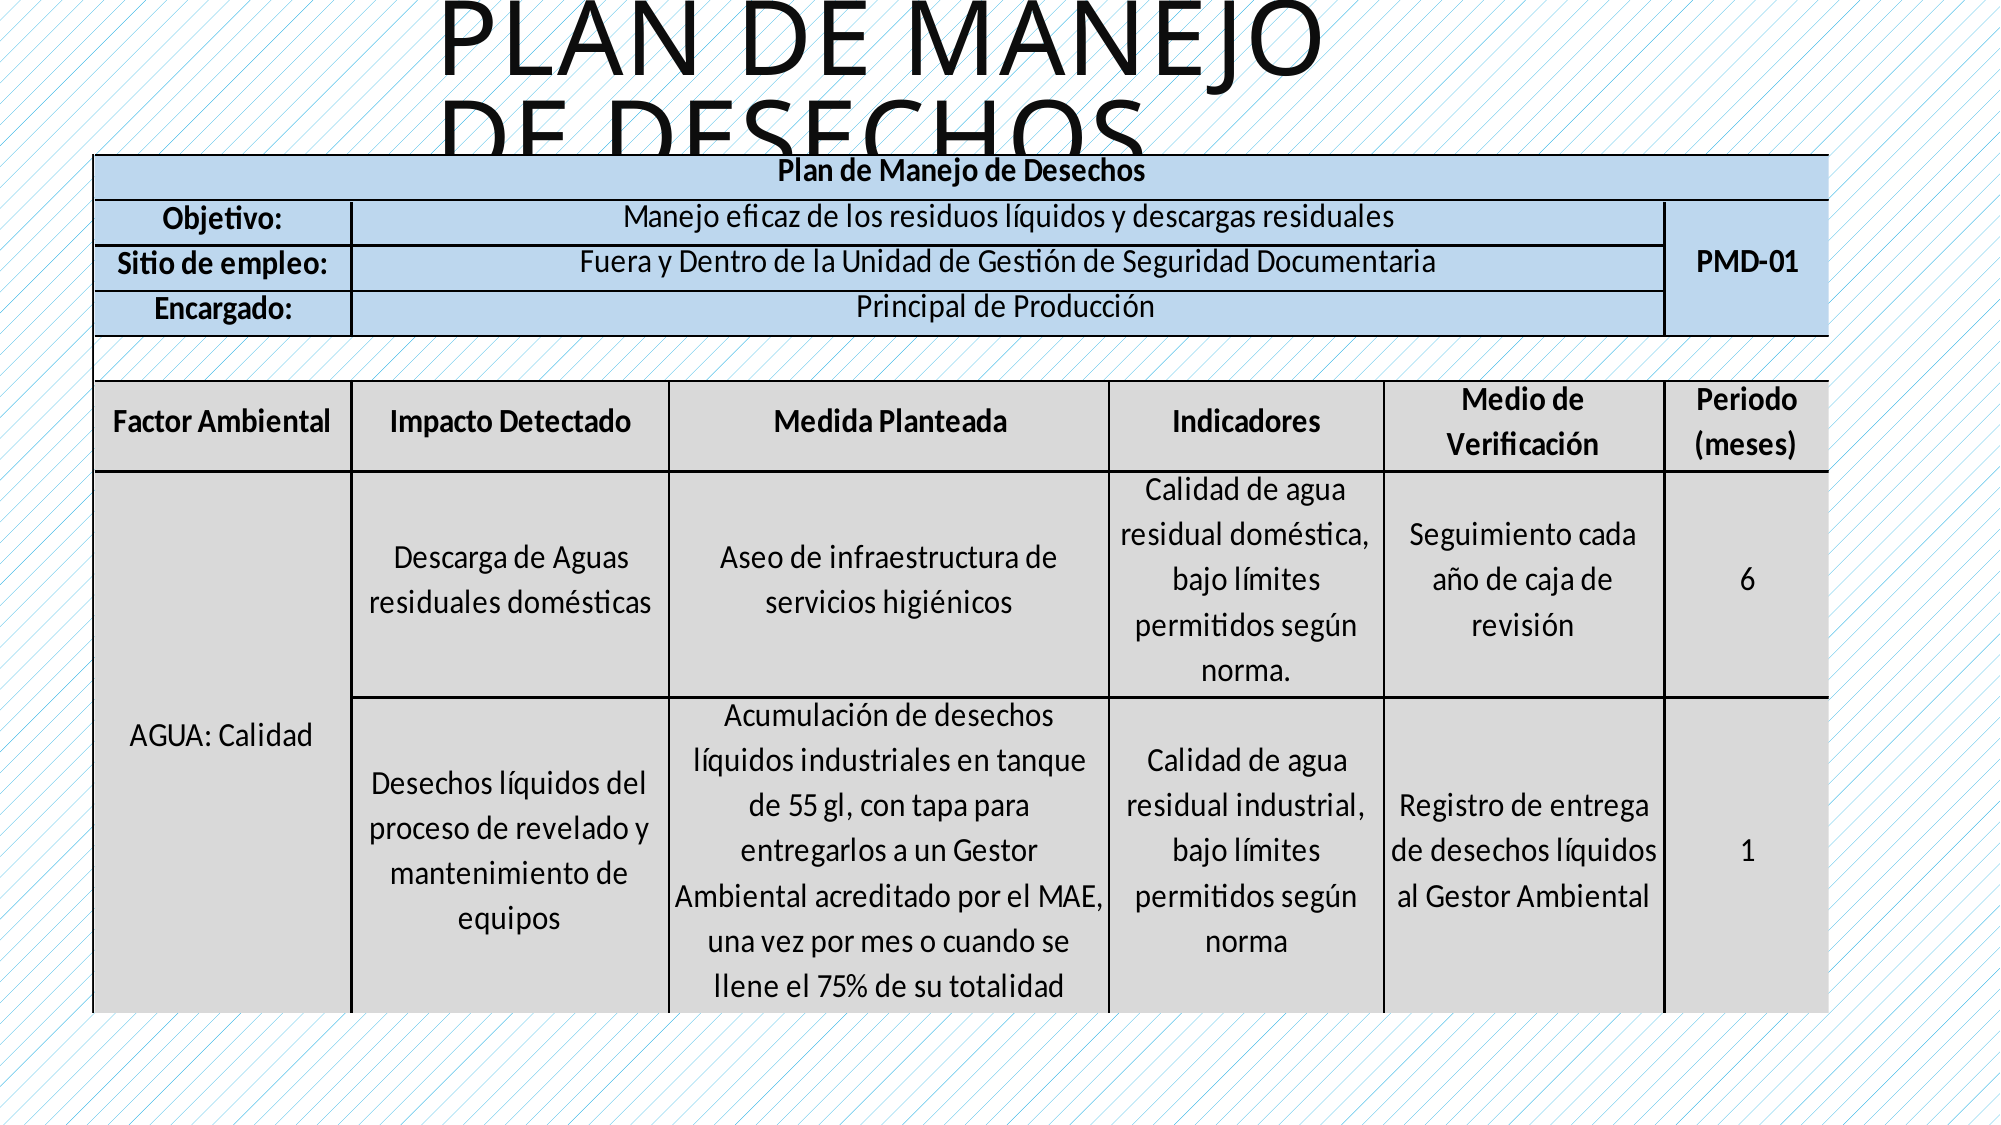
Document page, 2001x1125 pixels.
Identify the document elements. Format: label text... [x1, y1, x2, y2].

picture [92, 153, 1831, 1016]
title PLAN DE MANEJO DE DESECHOS [420, 36, 1451, 150]
